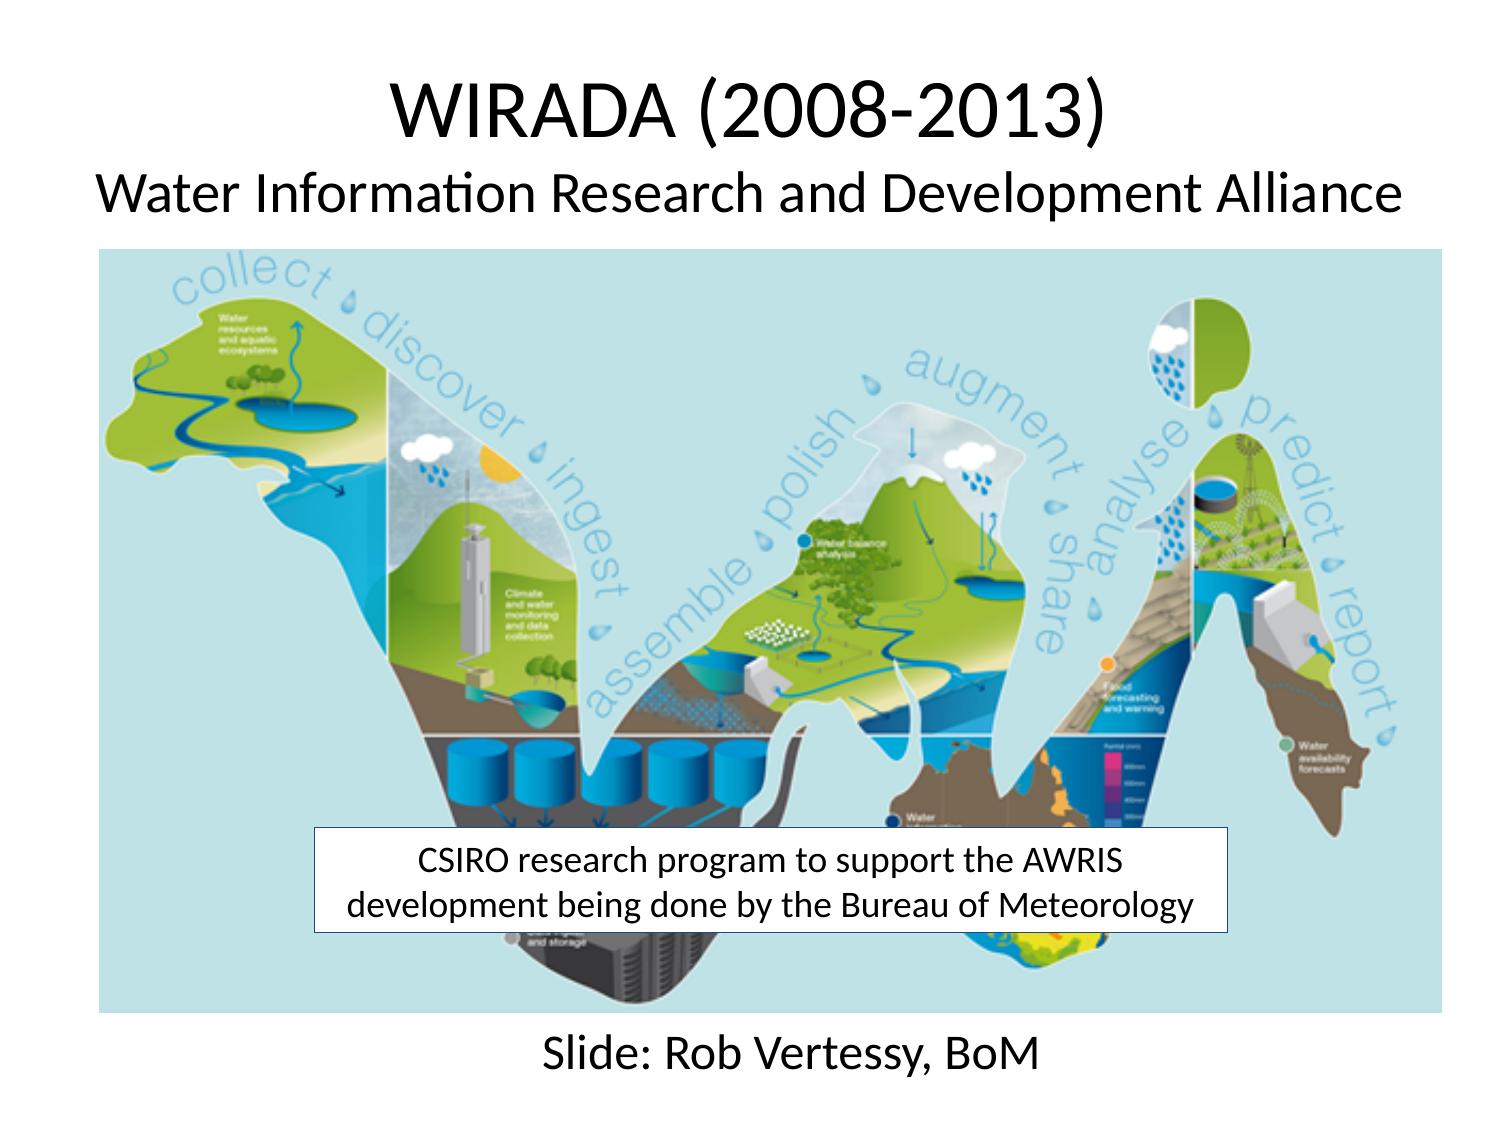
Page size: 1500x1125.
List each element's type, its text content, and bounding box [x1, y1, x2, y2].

picture [99, 249, 1442, 1013]
title WIRADA (2008-2013) Water Information Research and Development Alliance [75, 45, 1425, 233]
text_box Slide: Rob Vertessy, BoM [527, 1022, 1056, 1088]
